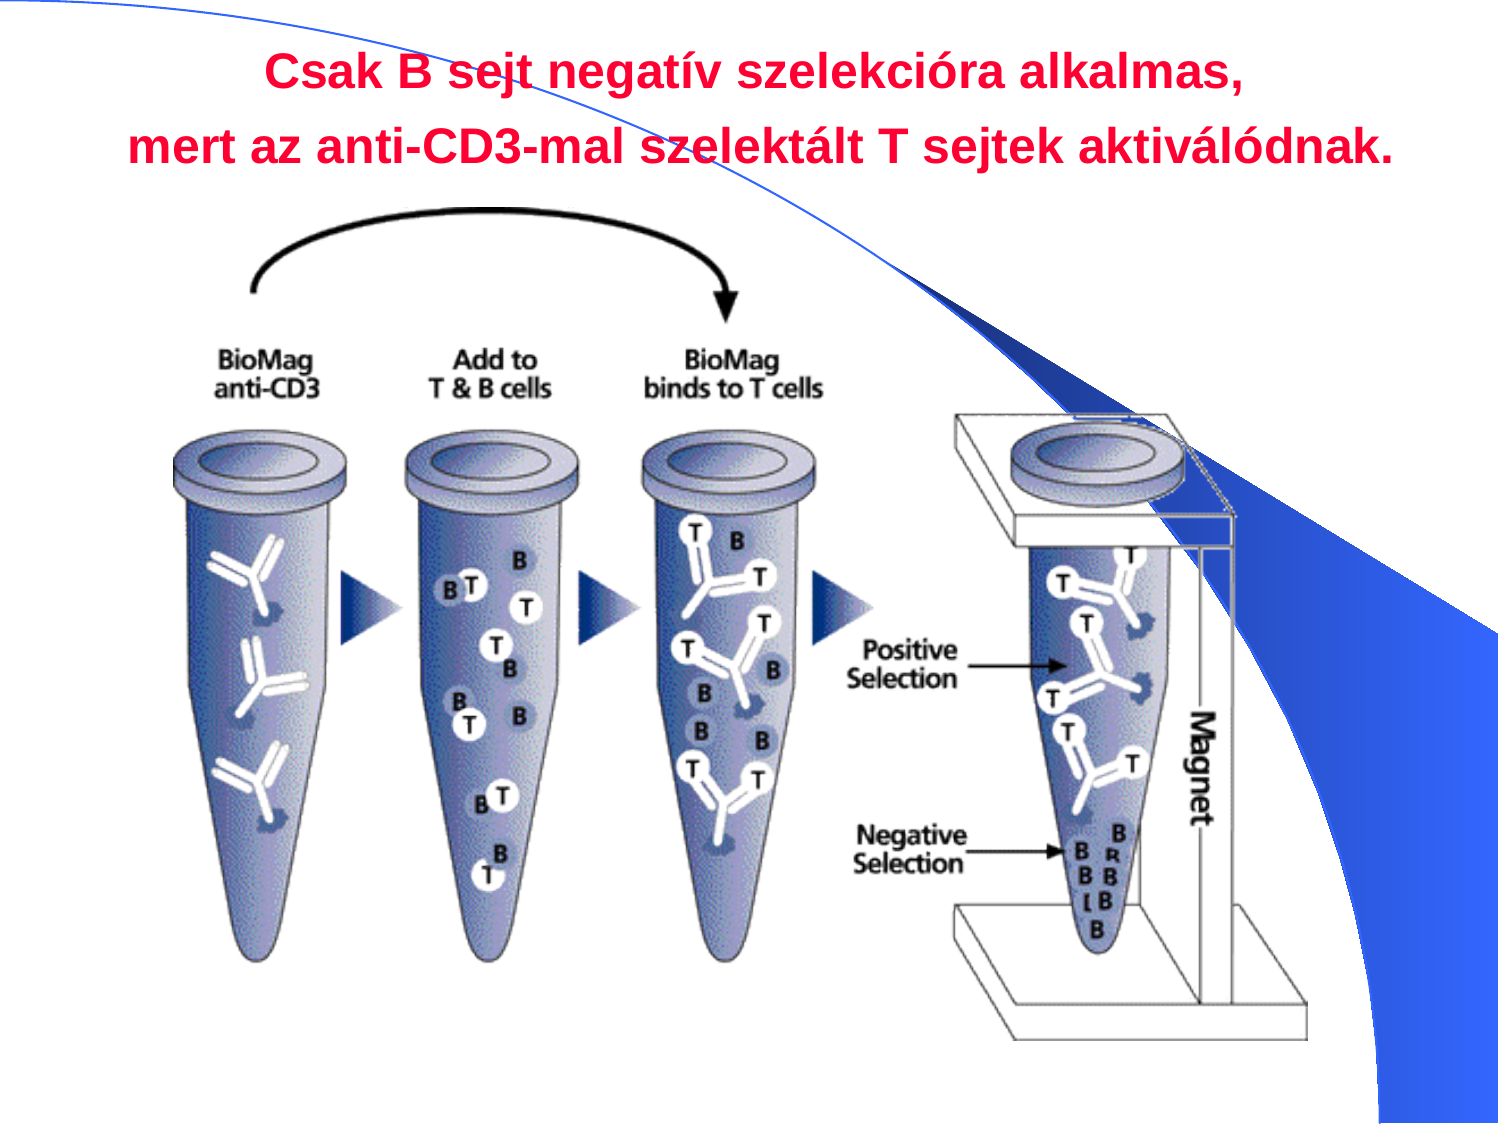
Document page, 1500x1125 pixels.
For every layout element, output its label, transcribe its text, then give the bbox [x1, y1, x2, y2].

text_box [172, 207, 1500, 1125]
text_box Csak B sejt negatív szelekcióra alkalmas, mert az anti-CD3-mal szelektált T sejtek aktiválódnak. [112, 30, 1411, 181]
